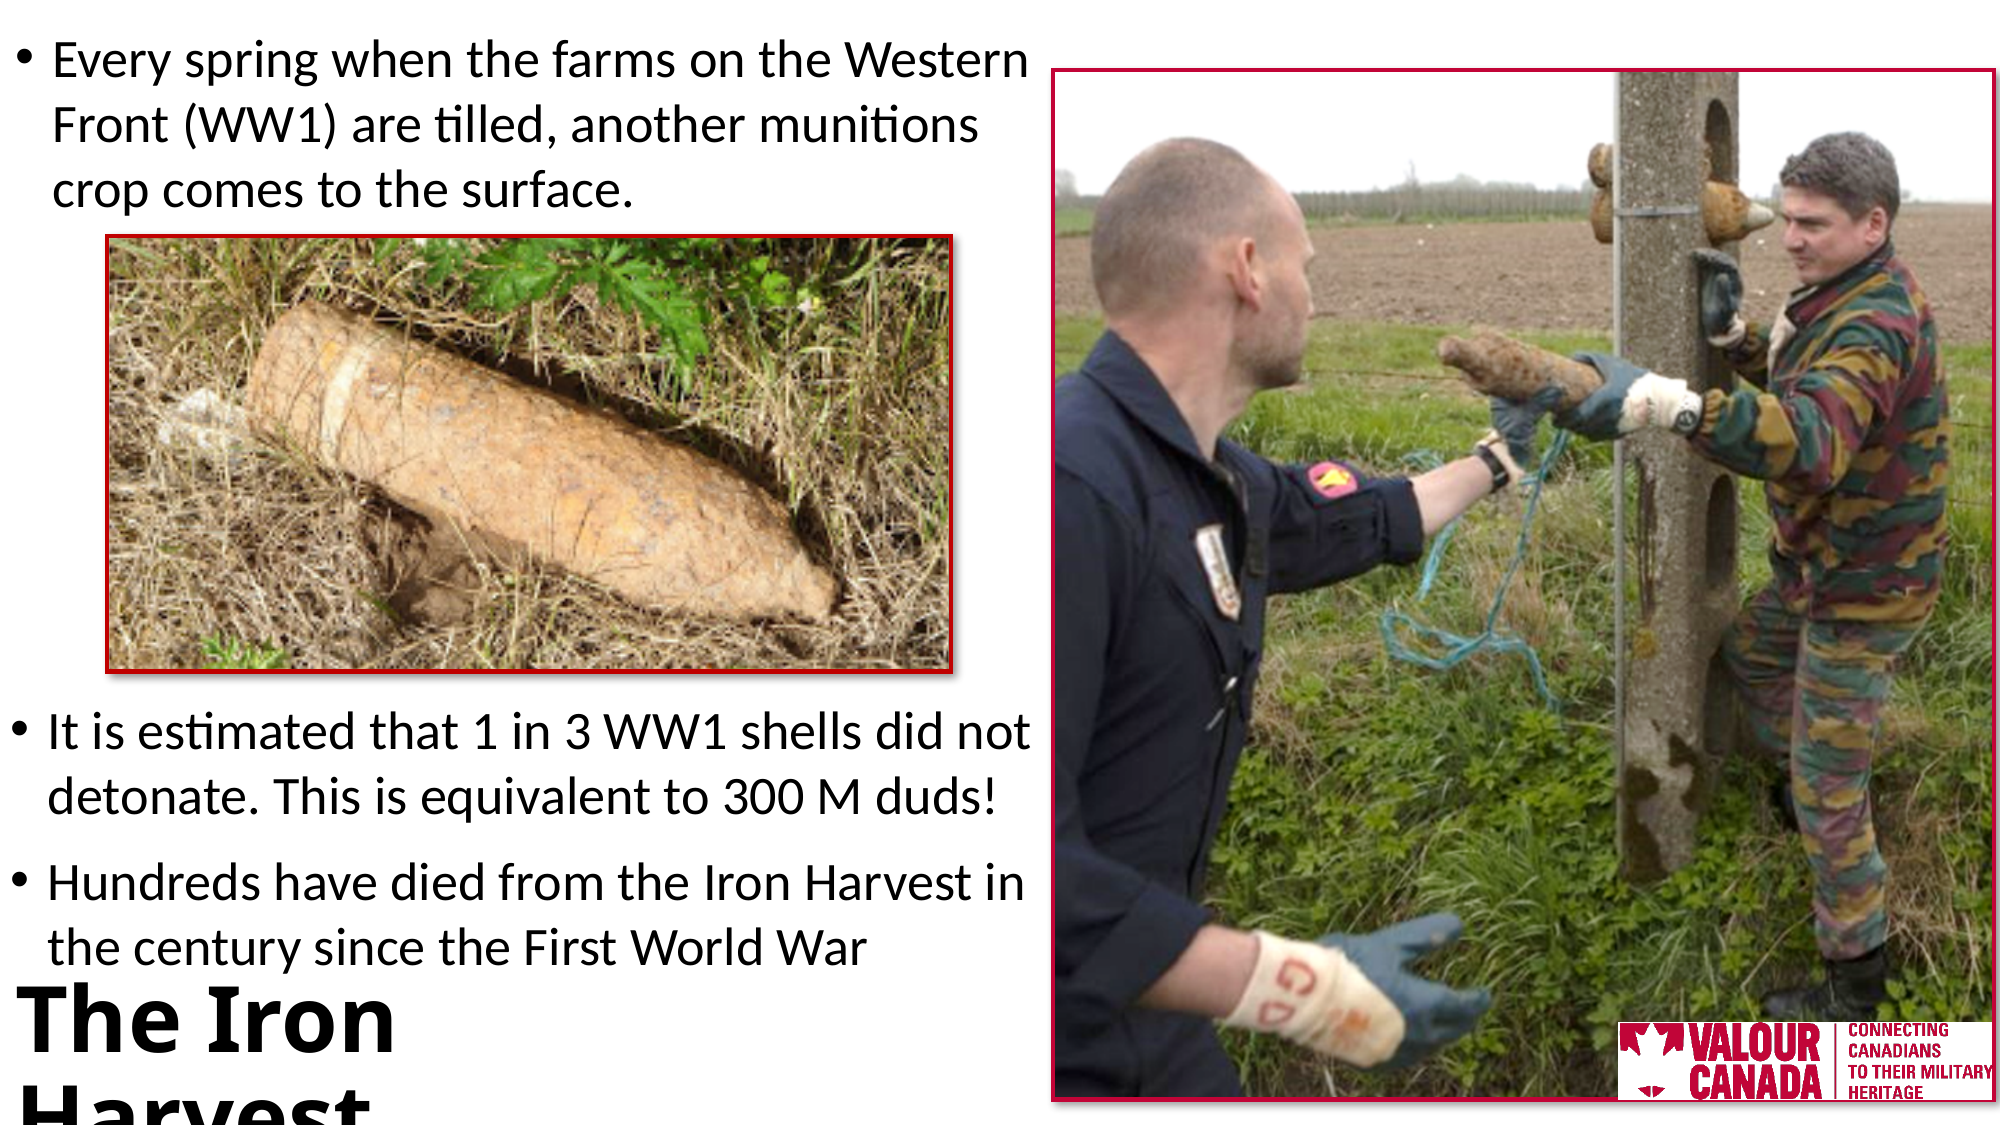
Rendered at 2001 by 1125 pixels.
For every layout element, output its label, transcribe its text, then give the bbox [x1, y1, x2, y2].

picture [109, 237, 949, 670]
picture [1054, 72, 1993, 1101]
list Every spring when the farms on the Western Front (WW1) are tilled, another munitions crop comes to the surface. [0, 14, 1058, 228]
text_box It is estimated that 1 in 3 WW1 shells did not detonate. This is equivalent to 300 M duds! Hundreds have died from the Iron Harvest in the century since the First World War [0, 680, 1053, 992]
title The Iron Harvest [0, 1019, 646, 1125]
